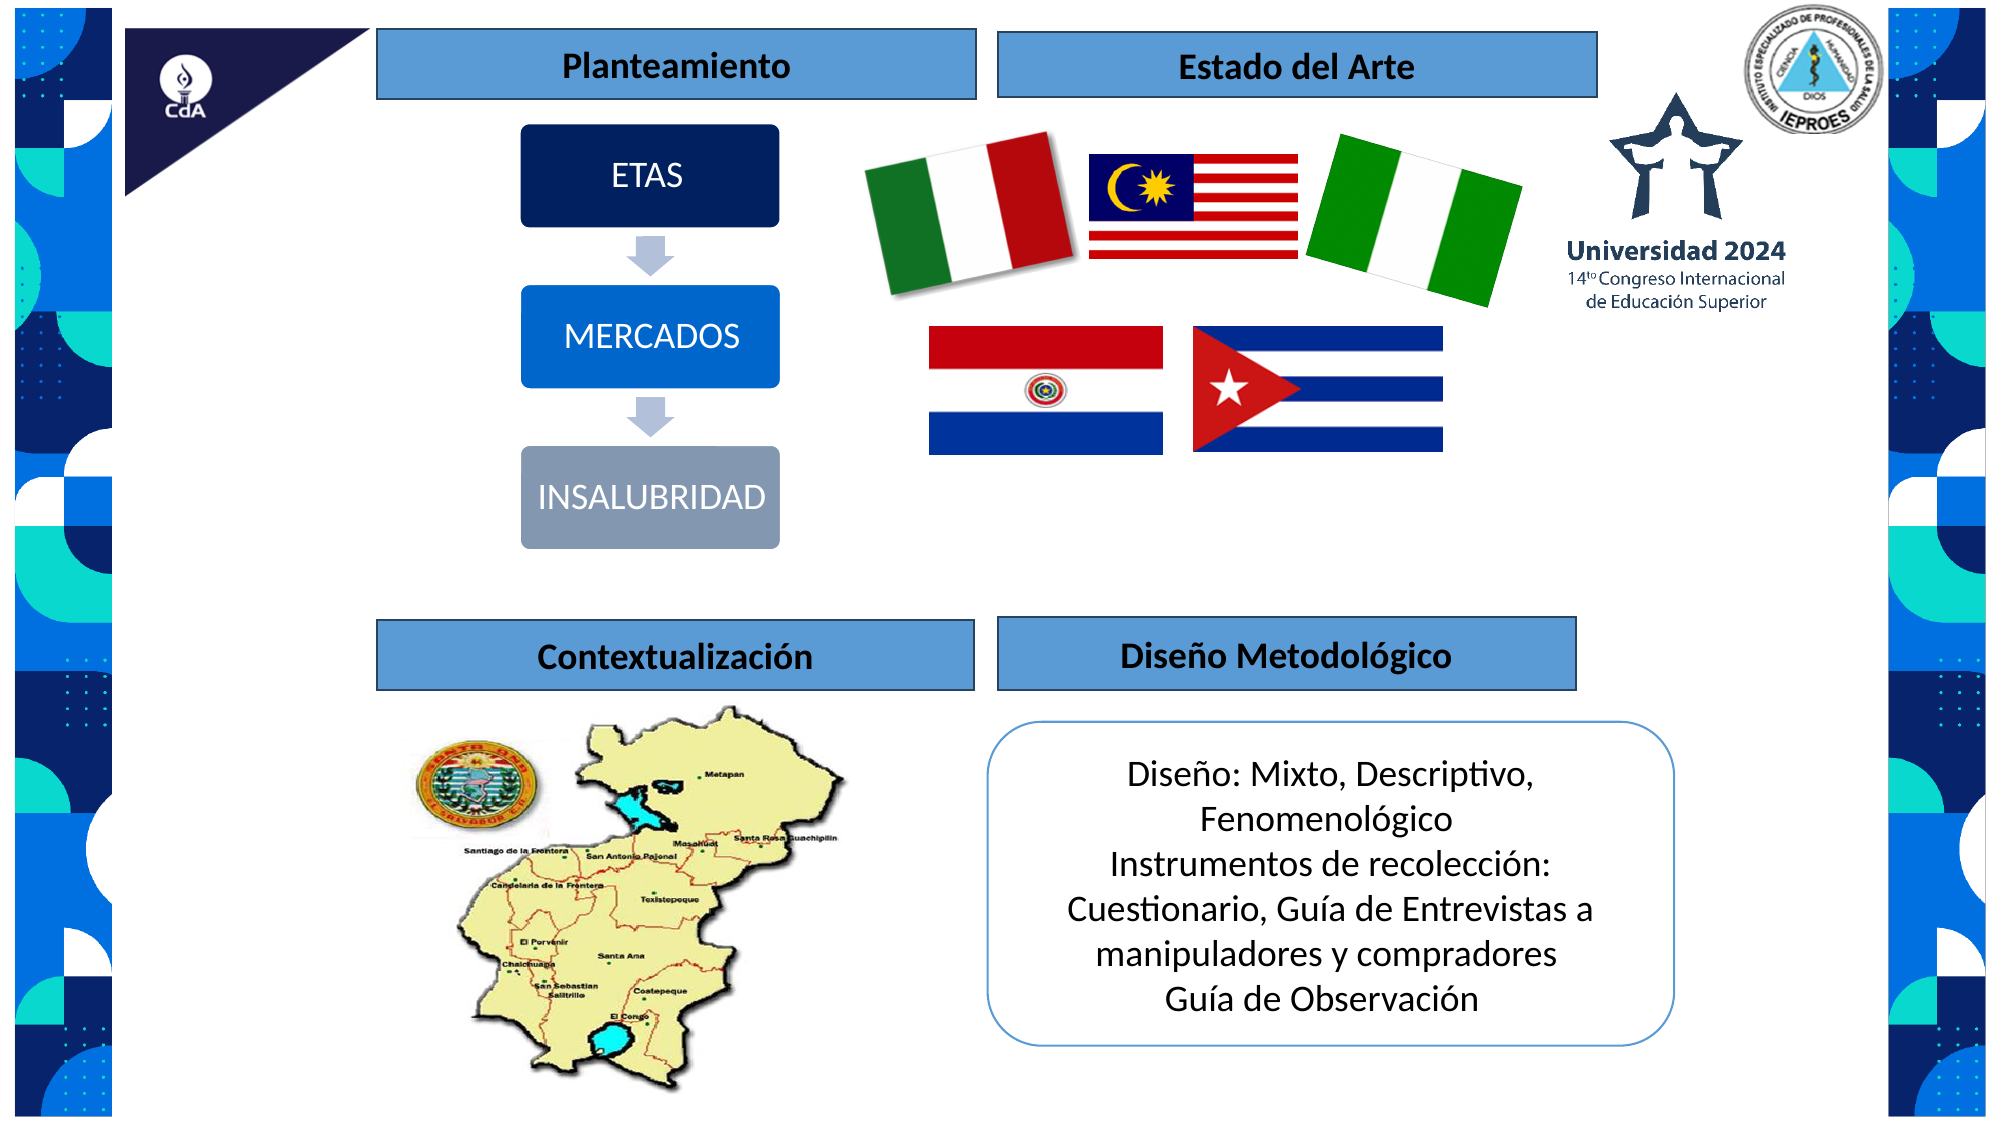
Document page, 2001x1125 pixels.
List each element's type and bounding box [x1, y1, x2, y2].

picture [6, 0, 1994, 1125]
text_box [295, 122, 1006, 552]
